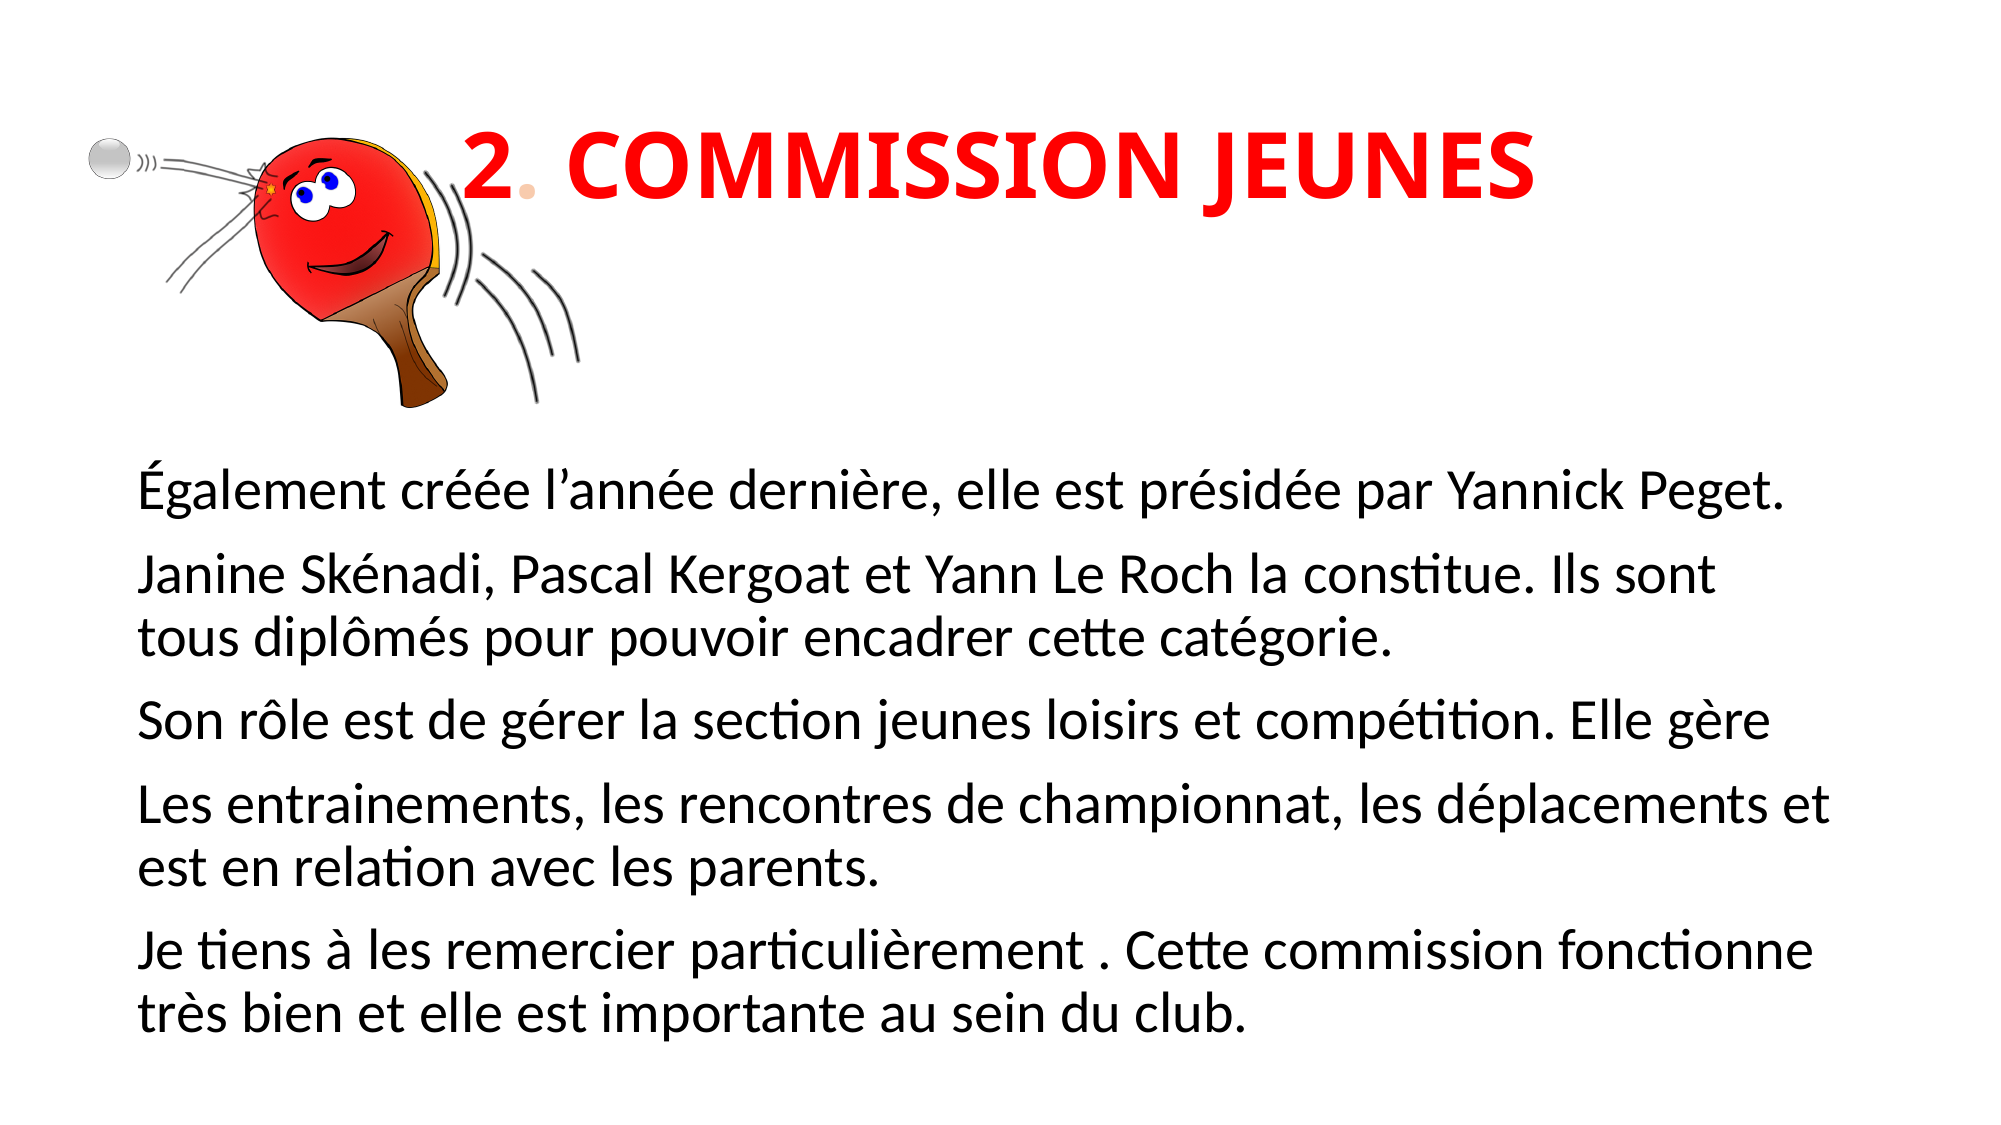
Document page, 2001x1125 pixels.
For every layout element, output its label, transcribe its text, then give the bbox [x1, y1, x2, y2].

list Également créée l’année dernière, elle est présidée par Yannick Peget. Janine Skénadi, Pascal Kergoat et Yann Le Roch la constitue. Ils sont tous diplômés pour pouvoir encadrer cette catégorie. Son rôle est de gérer la section jeunes loisirs et compétition. Elle gère Les entrainements, les rencontres de championnat, les déplacements et est en relation avec les parents. Je tiens à les remercier particulièrement . Cette commission fonctionne très bien et elle est importante au sein du club. [122, 277, 1848, 1125]
picture [86, 59, 585, 415]
title 2. COMMISSION JEUNES [585, 59, 1863, 278]
